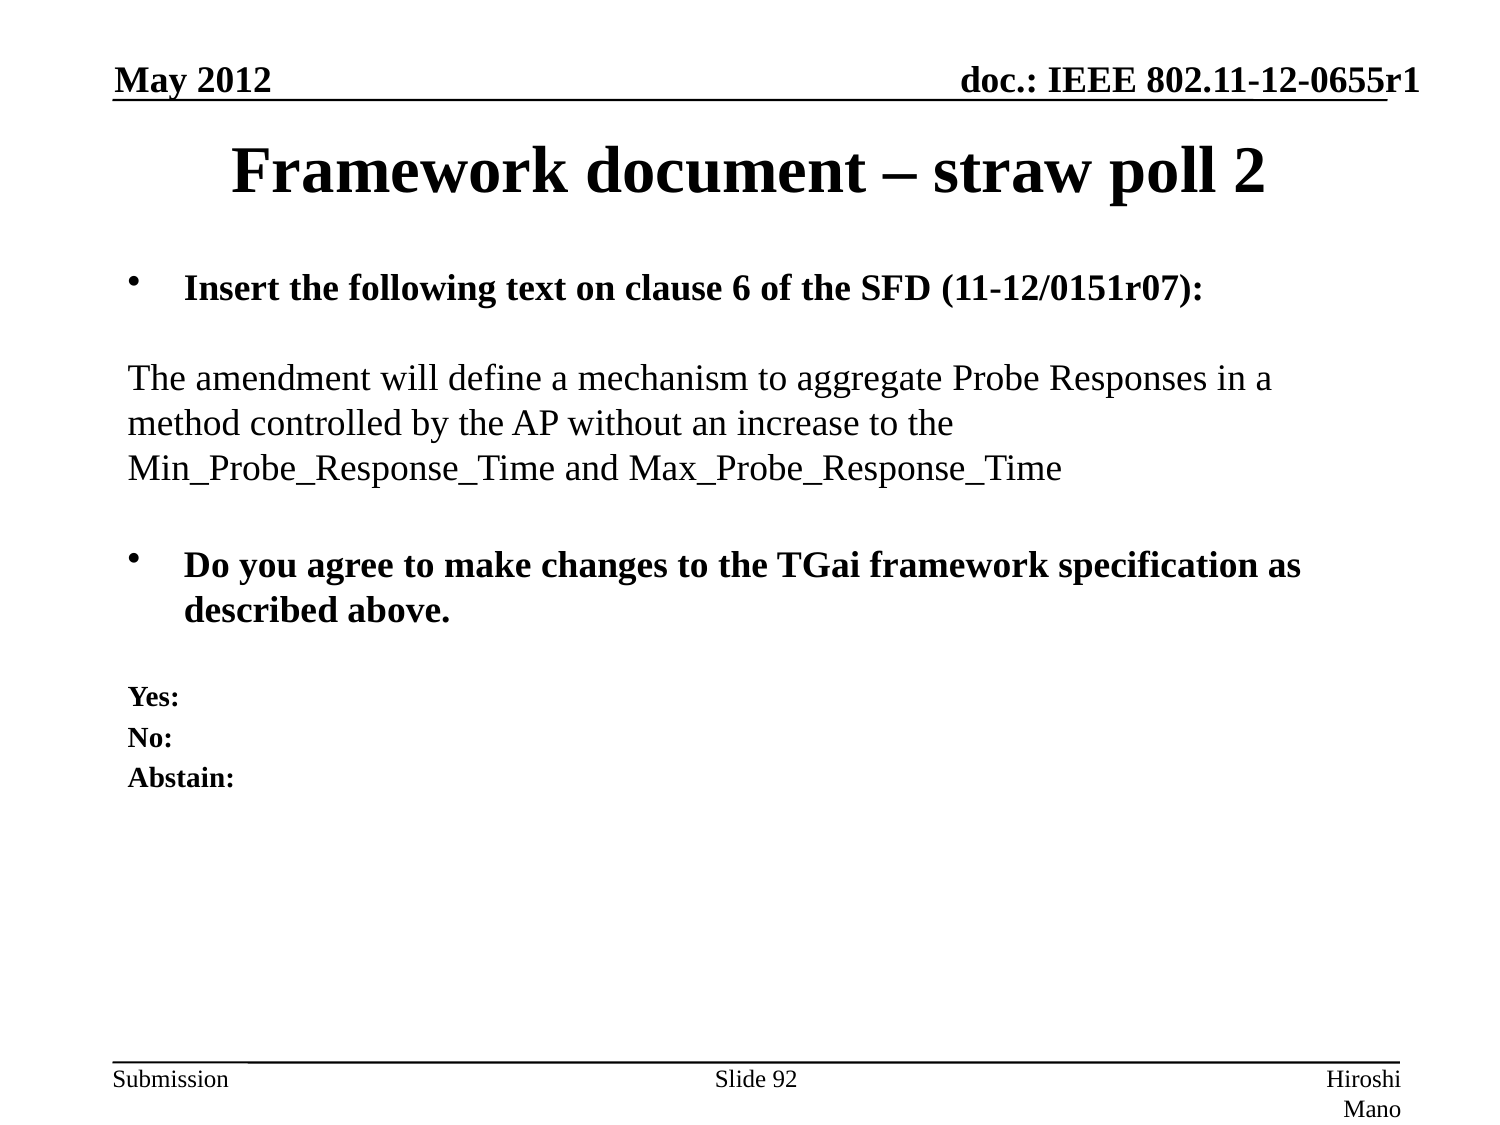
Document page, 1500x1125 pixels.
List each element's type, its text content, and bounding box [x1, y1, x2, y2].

list Insert the following text on clause 6 of the SFD (11-12/0151r07): The amendment will define a mechanism to aggregate Probe Responses in a method controlled by the AP without an increase to the Min_Probe_Response_Time and Max_Probe_Response_Time Do you agree to make changes to the TGai framework specification as described above. Yes: No: Abstain: [112, 255, 1388, 1001]
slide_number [114, 54, 274, 101]
footer Hiroshi Mano (ATRD, Root, Lab) [1324, 1061, 1402, 1093]
title Framework document – straw poll 2 [112, 112, 1388, 221]
slide_number Slide 92 [712, 1061, 800, 1093]
